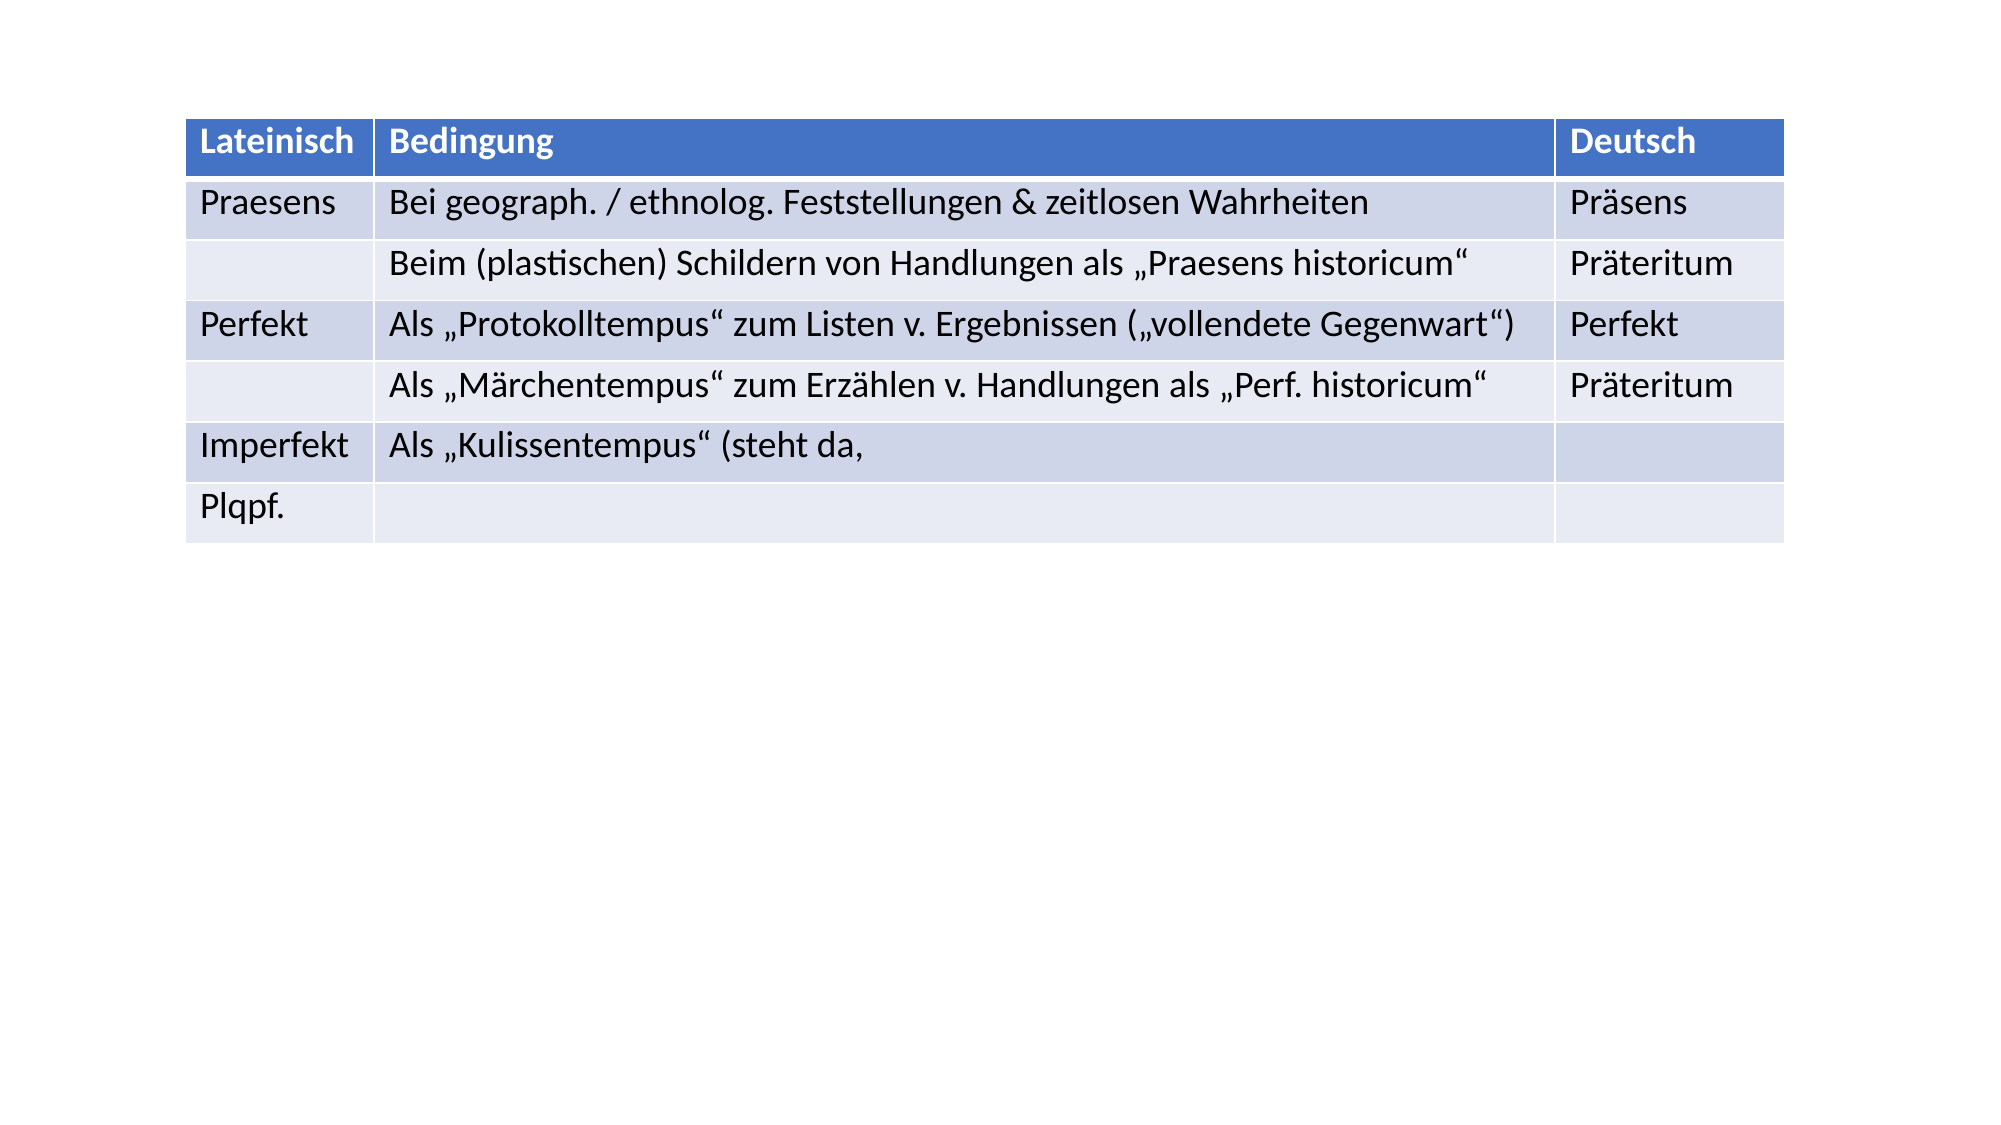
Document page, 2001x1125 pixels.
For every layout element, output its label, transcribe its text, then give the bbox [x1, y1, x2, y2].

table_cell [186, 362, 373, 421]
table_cell Als „Märchentempus“ zum Erzählen v. Handlungen als „Perf. historicum“ [375, 362, 1554, 421]
table_cell [375, 484, 1554, 543]
table_cell Perfekt [1556, 301, 1784, 360]
table_cell Imperfekt [186, 423, 373, 482]
table_cell [186, 241, 373, 300]
table_cell [1556, 484, 1784, 543]
table_cell Beim (plastischen) Schildern von Handlungen als „Praesens historicum“ [375, 241, 1554, 300]
table_cell Präteritum [1556, 241, 1784, 300]
table_cell Präsens [1556, 182, 1784, 239]
table_cell Präteritum [1556, 362, 1784, 421]
table_cell Plqpf. [186, 484, 373, 543]
table_cell Praesens [186, 182, 373, 239]
table_header Lateinisch [186, 119, 373, 176]
table_cell Perfekt [186, 301, 373, 360]
table_header Deutsch [1556, 119, 1784, 176]
table_cell Bei geograph. / ethnolog. Feststellungen & zeitlosen Wahrheiten [375, 182, 1554, 239]
table_cell Als „Protokolltempus“ zum Listen v. Ergebnissen („vollendete Gegenwart“) [375, 301, 1554, 360]
table_header Bedingung [375, 119, 1554, 176]
table_cell [1556, 423, 1784, 482]
table_cell Als „Kulissentempus“ (steht da, [375, 423, 1554, 482]
